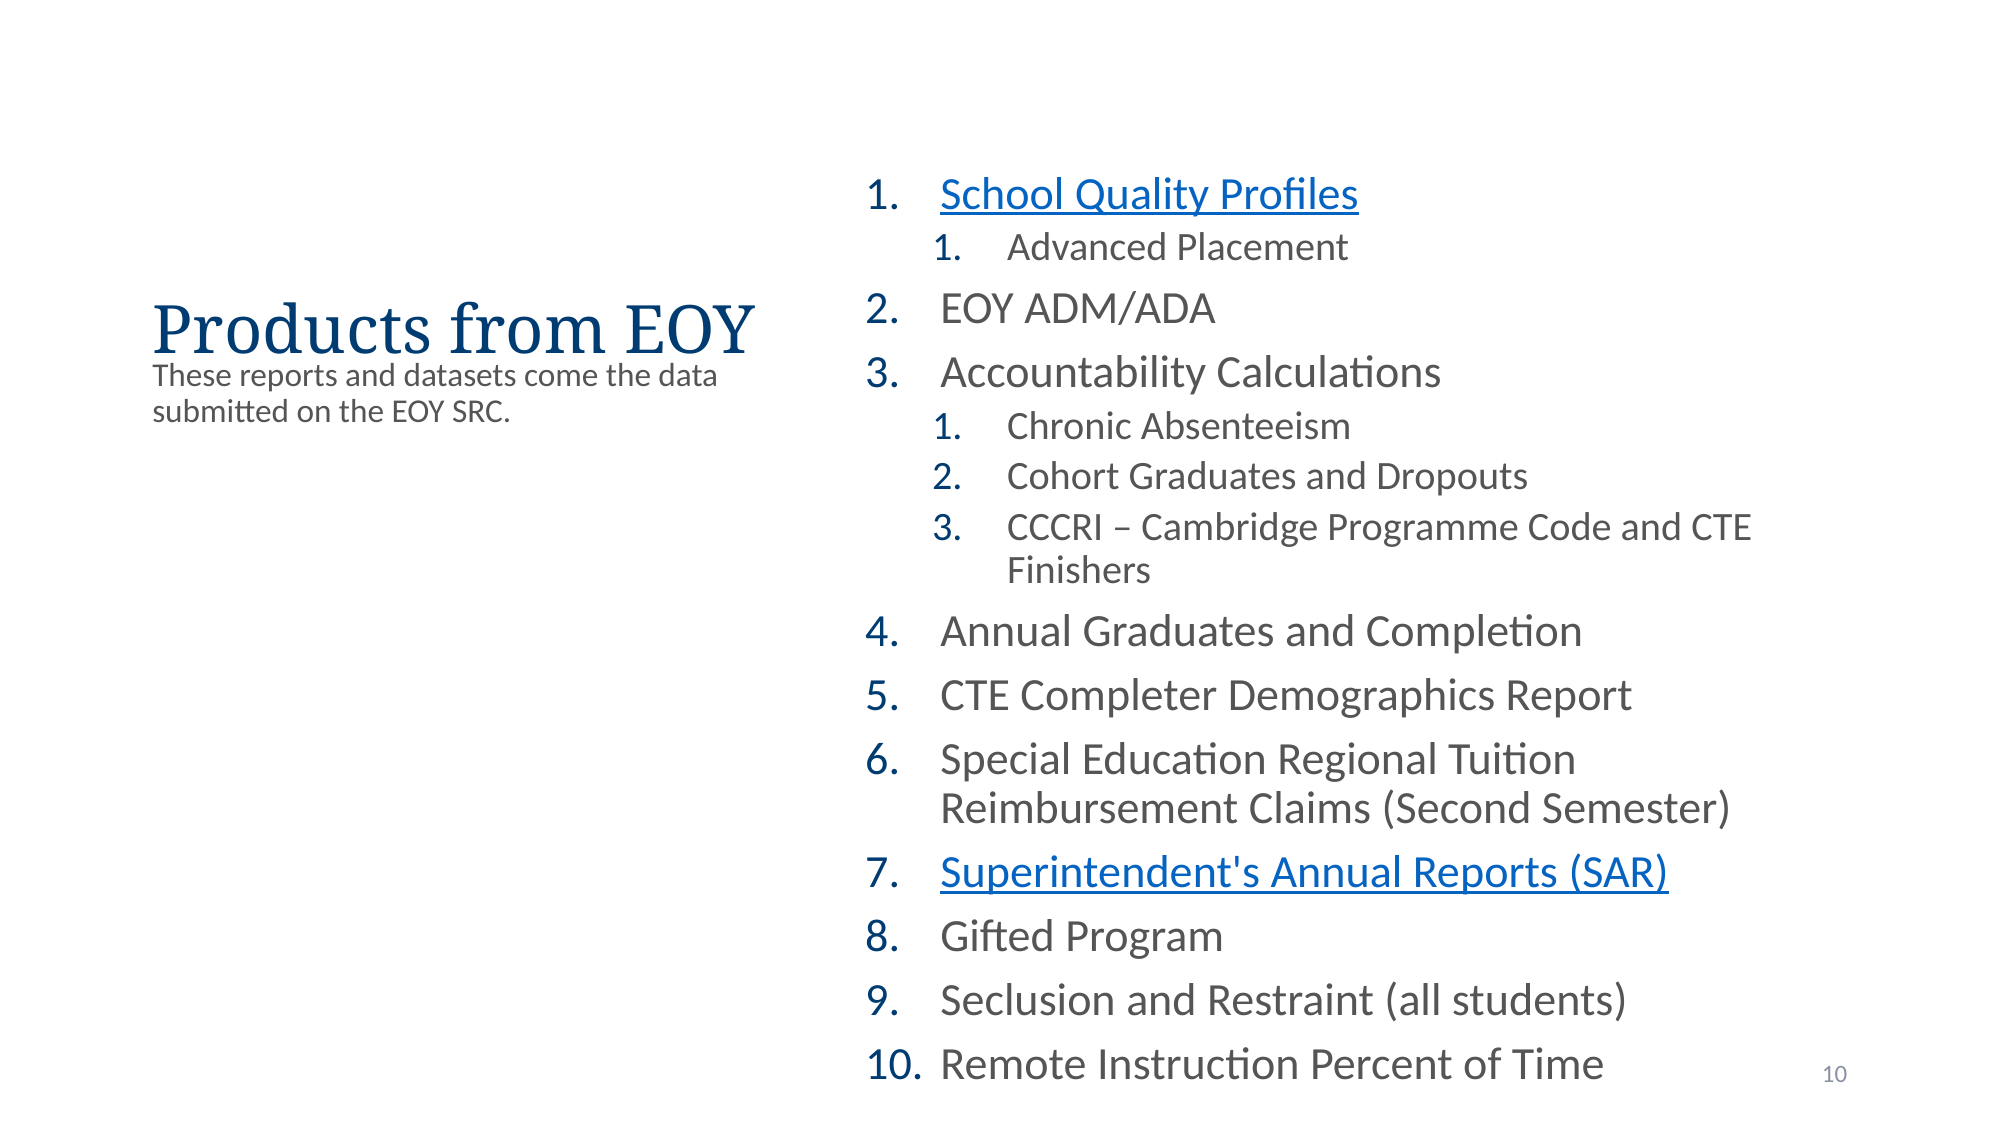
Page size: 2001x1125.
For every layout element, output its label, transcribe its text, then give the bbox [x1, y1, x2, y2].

list School Quality Profiles Advanced Placement EOY ADM/ADA Accountability Calculations Chronic Absenteeism Cohort Graduates and Dropouts CCCRI – Cambridge Programme Code and CTE Finishers Annual Graduates and Completion CTE Completer Demographics Report Special Education Regional Tuition Reimbursement Claims (Second Semester) Superintendent's Annual Reports (SAR) Gifted Program Seclusion and Restraint (all students) Remote Instruction Percent of Time [850, 161, 1863, 1103]
list These reports and datasets come the data submitted on the EOY SRC. [137, 350, 783, 976]
title Products from EOY [137, 75, 820, 375]
slide_number 10 [1412, 1042, 1863, 1103]
